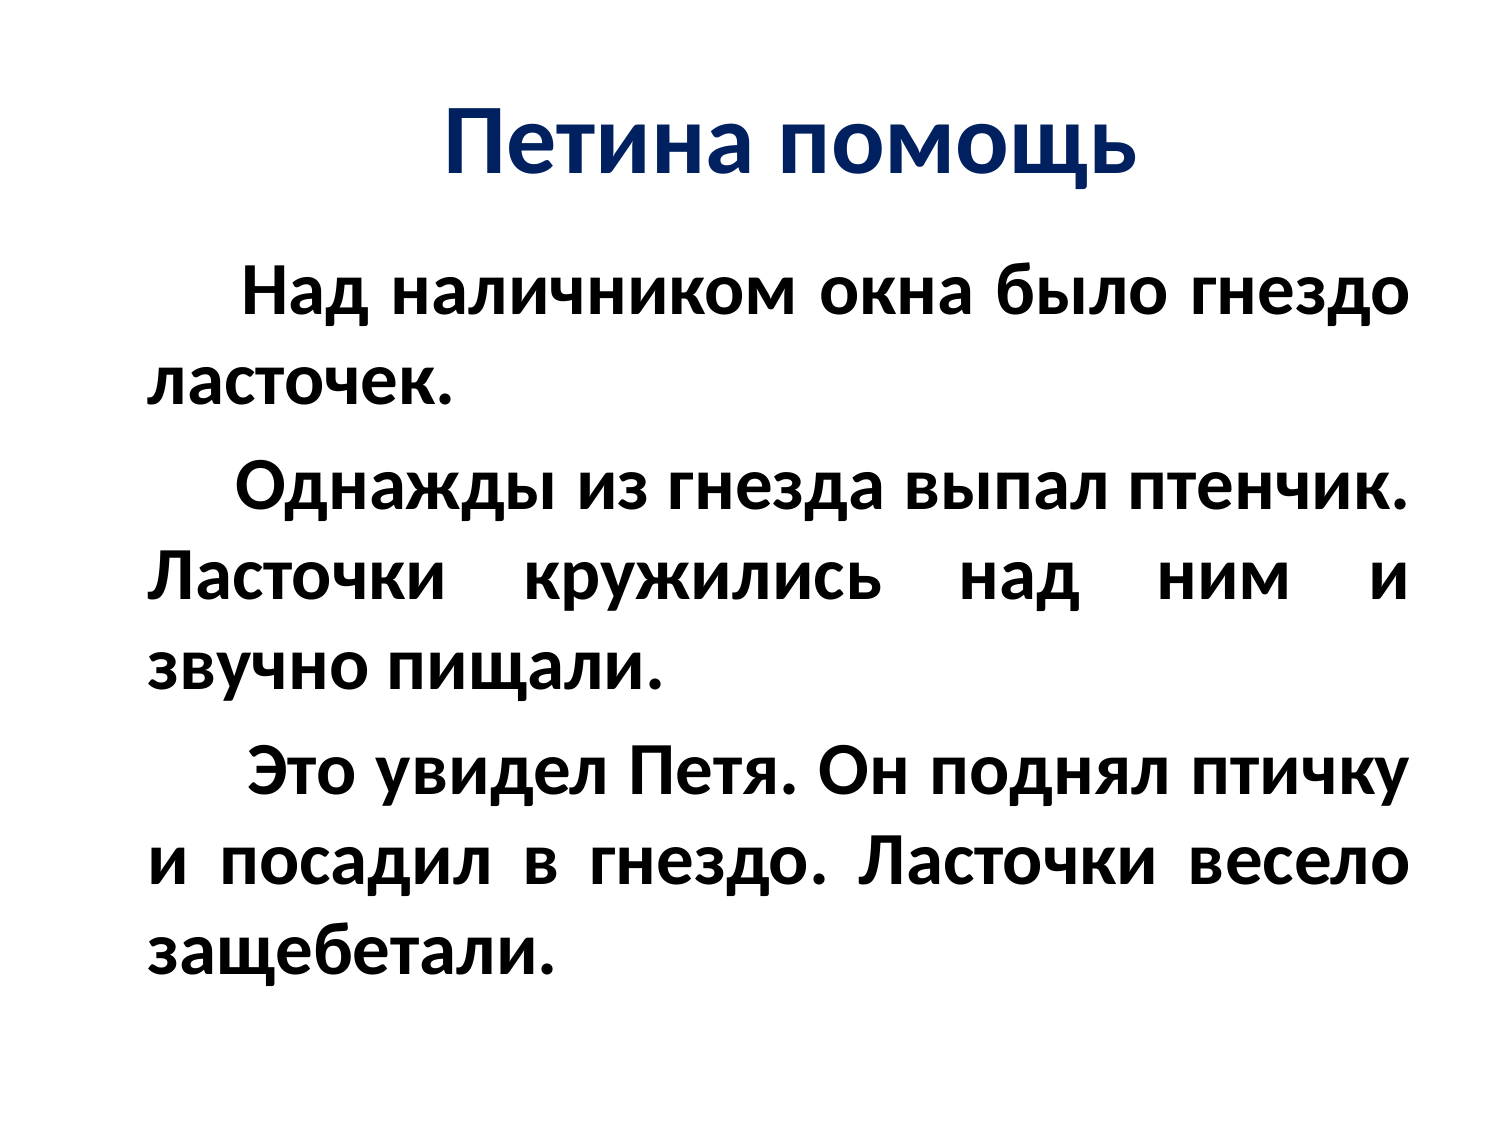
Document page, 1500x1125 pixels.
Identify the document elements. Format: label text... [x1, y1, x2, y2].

text_box Петина помощь [360, 66, 1223, 202]
list Над наличником окна было гнездо ласточек. Однажды из гнезда выпал птенчик. Ласточки кружились над ним и звучно пищали. Это увидел Петя. Он поднял птичку и посадил в гнездо. Ласточки весело защебетали. [76, 231, 1427, 1083]
